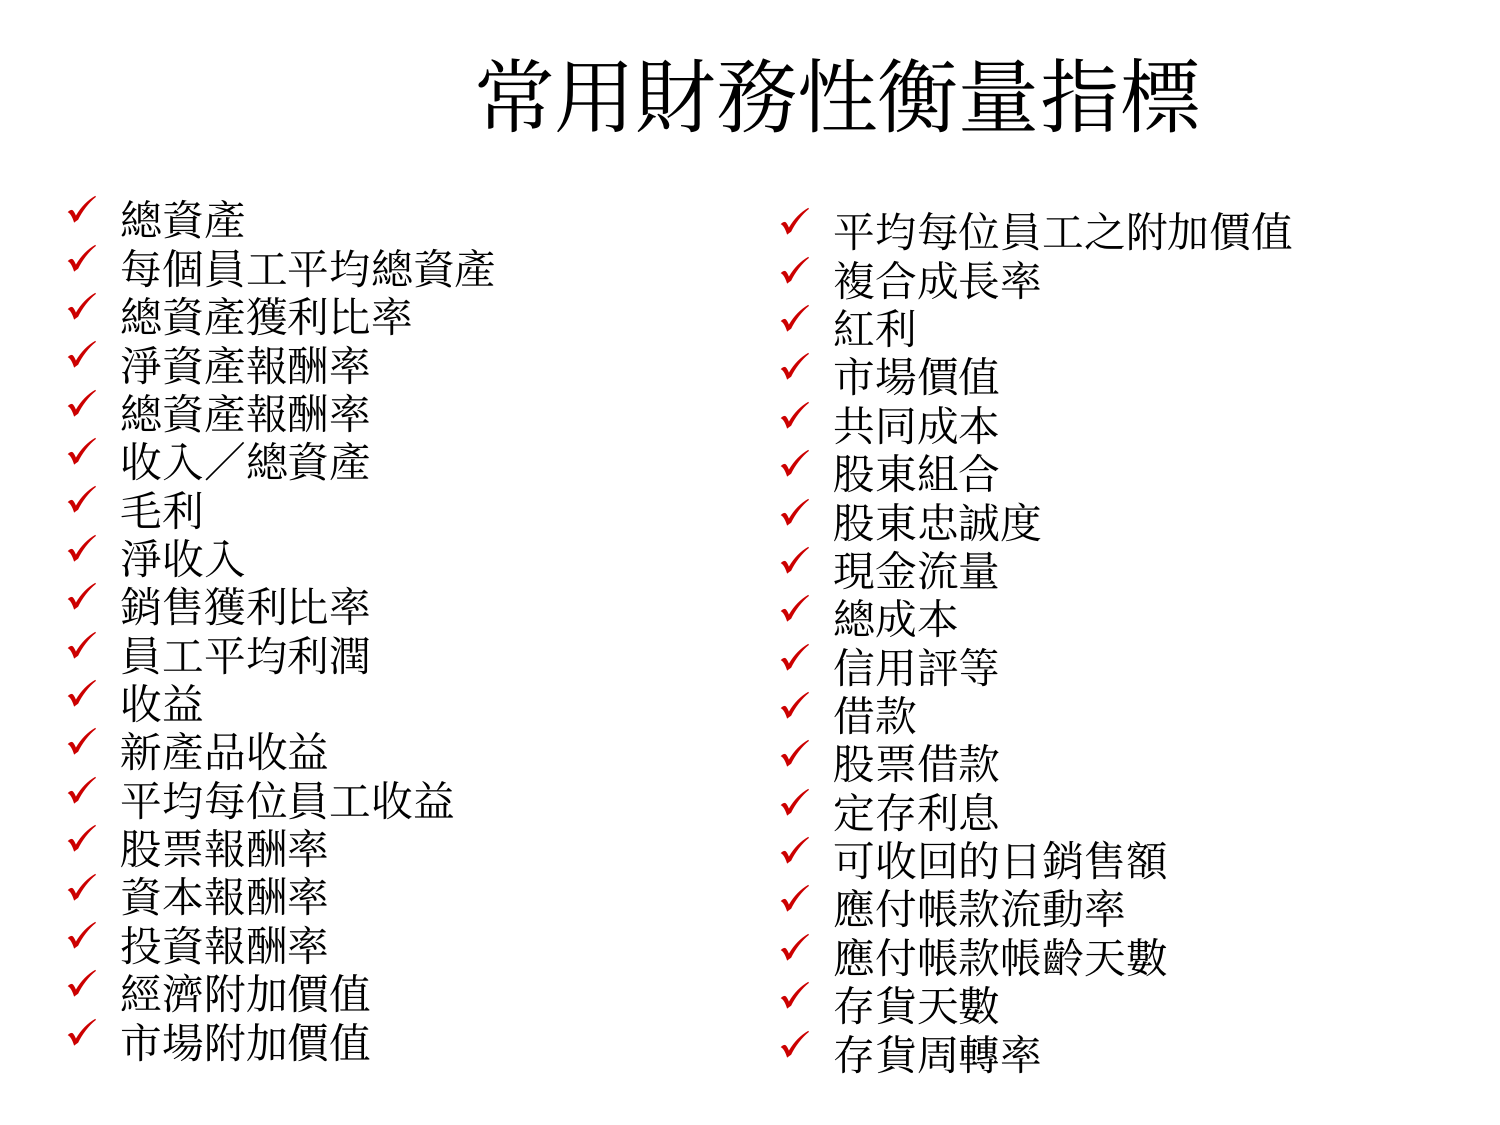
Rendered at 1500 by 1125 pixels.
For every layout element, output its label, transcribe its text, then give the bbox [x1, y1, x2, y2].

list 總資產 每個員工平均總資產 總資產獲利比率 淨資產報酬率 總資產報酬率 收入／總資產 毛利 淨收入 銷售獲利比率 員工平均利潤 收益 新產品收益 平均每位員工收益 股票報酬率 資本報酬率 投資報酬率 經濟附加價值 市場附加價值 [49, 196, 738, 1083]
title 常用財務性衡量指標 [200, 37, 1475, 150]
list 平均每位員工之附加價值 複合成長率 紅利 市場價值 共同成本 股東組合 股東忠誠度 現金流量 總成本 信用評等 借款 股票借款 定存利息 可收回的日銷售額 應付帳款流動率 應付帳款帳齡天數 存貨天數 存貨周轉率 [762, 208, 1451, 1106]
